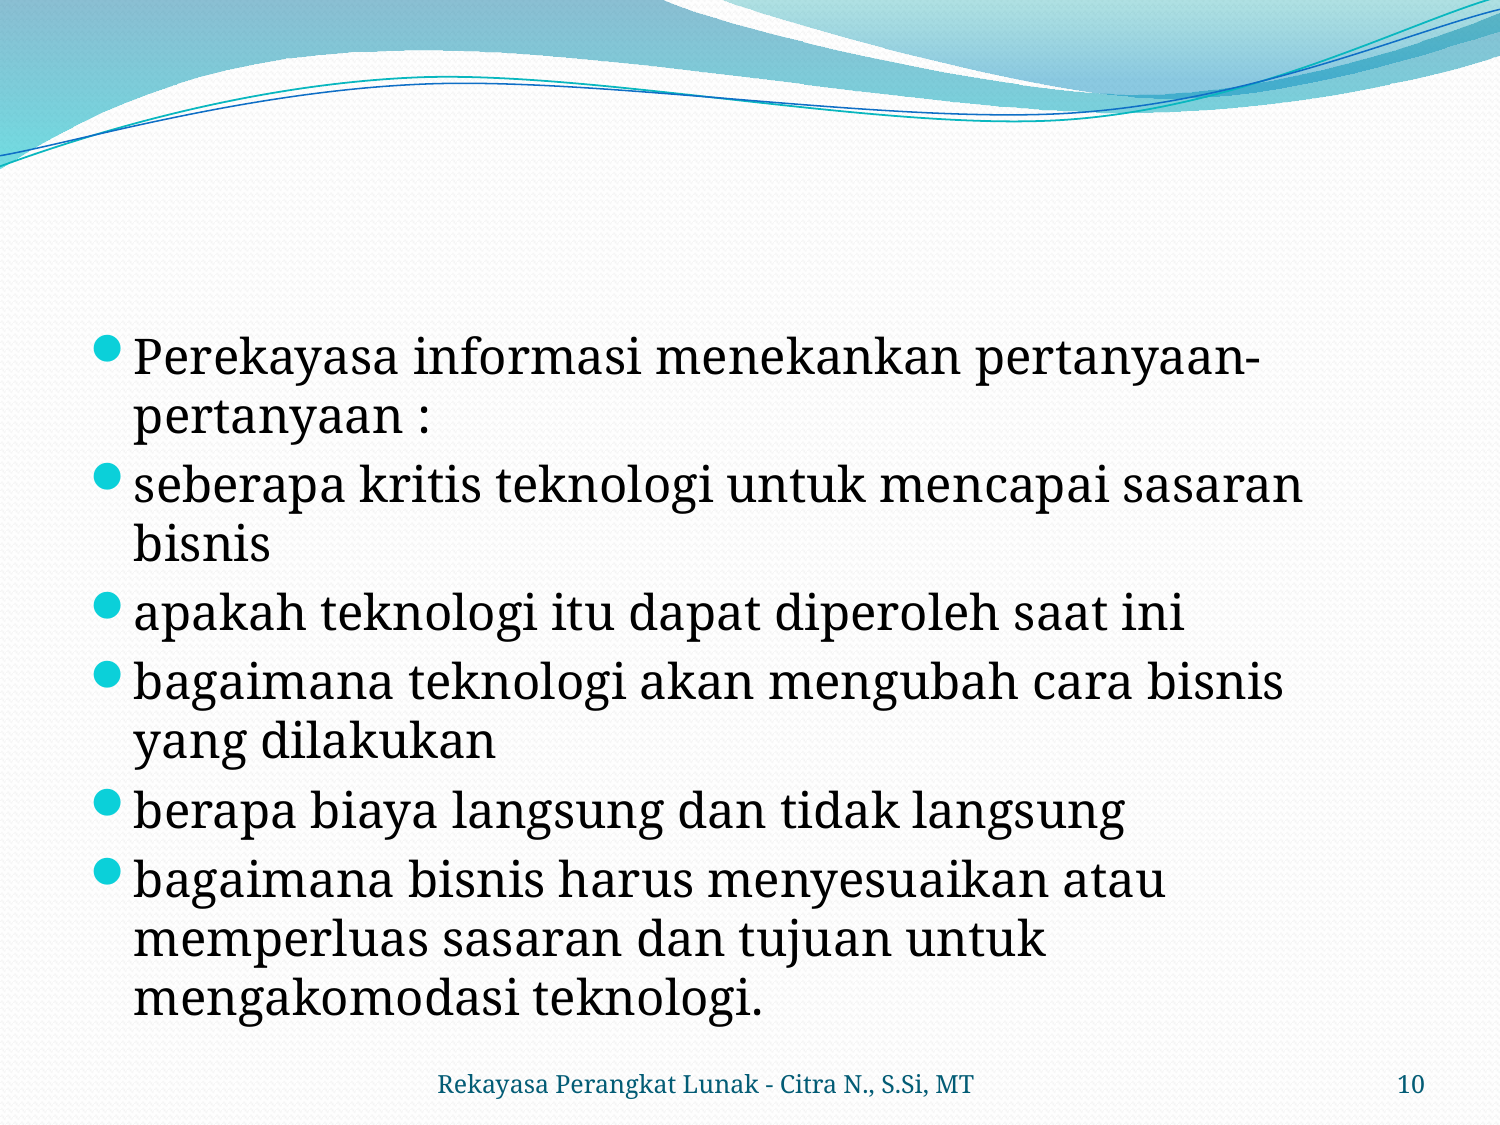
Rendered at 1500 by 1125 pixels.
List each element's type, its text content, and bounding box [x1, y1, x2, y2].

footer Rekayasa Perangkat Lunak - Citra N., S.Si, MT [437, 1042, 988, 1103]
slide_number 10 [1299, 1042, 1425, 1103]
list Perekayasa informasi menekankan pertanyaan-pertanyaan : seberapa kritis teknologi untuk mencapai sasaran bisnis apakah teknologi itu dapat diperoleh saat ini bagaimana teknologi akan mengubah cara bisnis yang dilakukan berapa biaya langsung dan tidak langsung bagaimana bisnis harus menyesuaikan atau memperluas sasaran dan tujuan untuk mengakomodasi teknologi. [75, 317, 1425, 1038]
